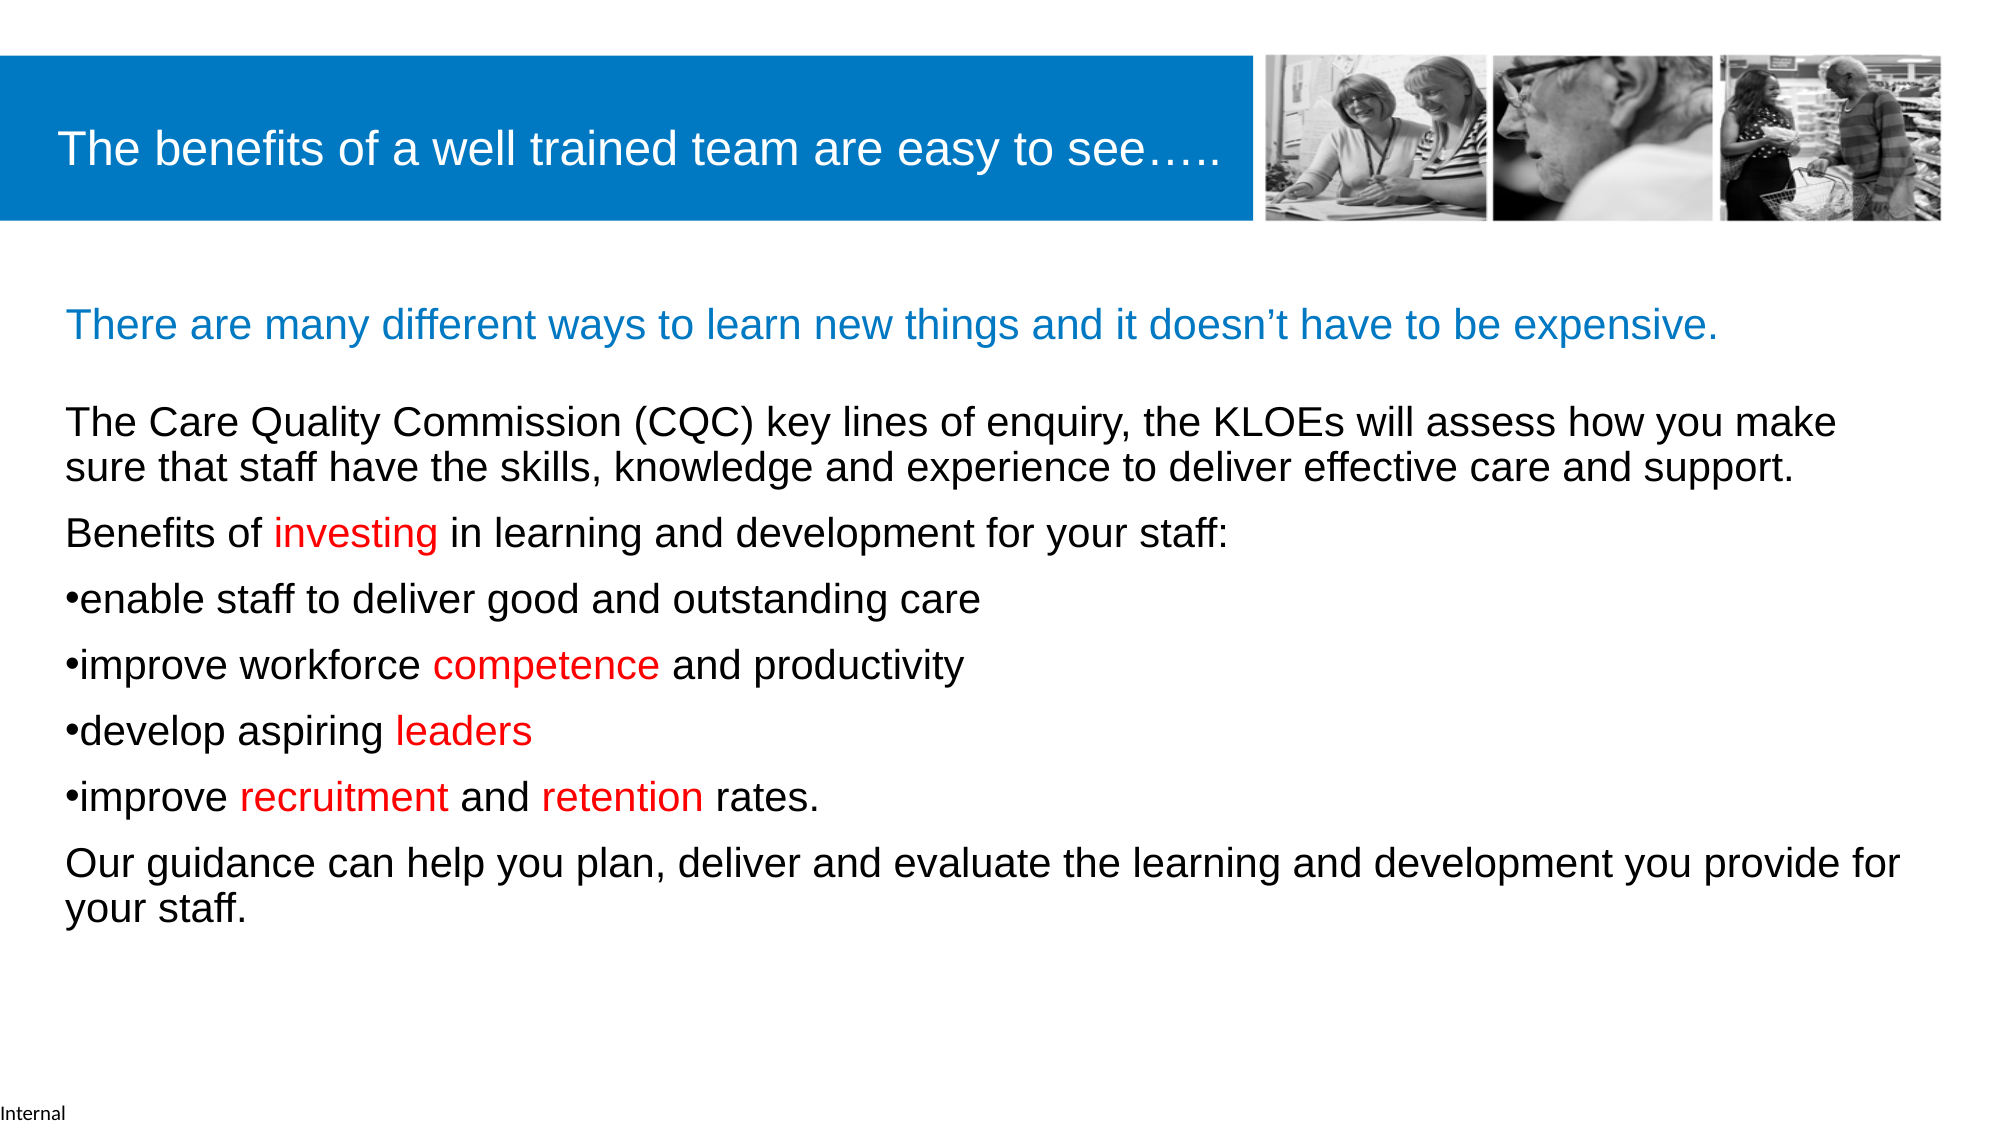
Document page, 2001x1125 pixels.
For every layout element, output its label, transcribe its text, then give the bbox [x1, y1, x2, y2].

list The Care Quality Commission (CQC) key lines of enquiry, the KLOEs will assess how you make sure that staff have the skills, knowledge and experience to deliver effective care and support. Benefits of investing in learning and development for your staff: enable staff to deliver good and outstanding care improve workforce competence and productivity develop aspiring leaders improve recruitment and retention rates. Our guidance can help you plan, deliver and evaluate the learning and development you provide for your staff. [50, 393, 1928, 982]
picture [1257, 47, 1952, 227]
title The benefits of a well trained team are easy to see….. [42, 92, 1256, 208]
list There are many different ways to learn new things and it doesn’t have to be expensive. [50, 294, 1931, 380]
